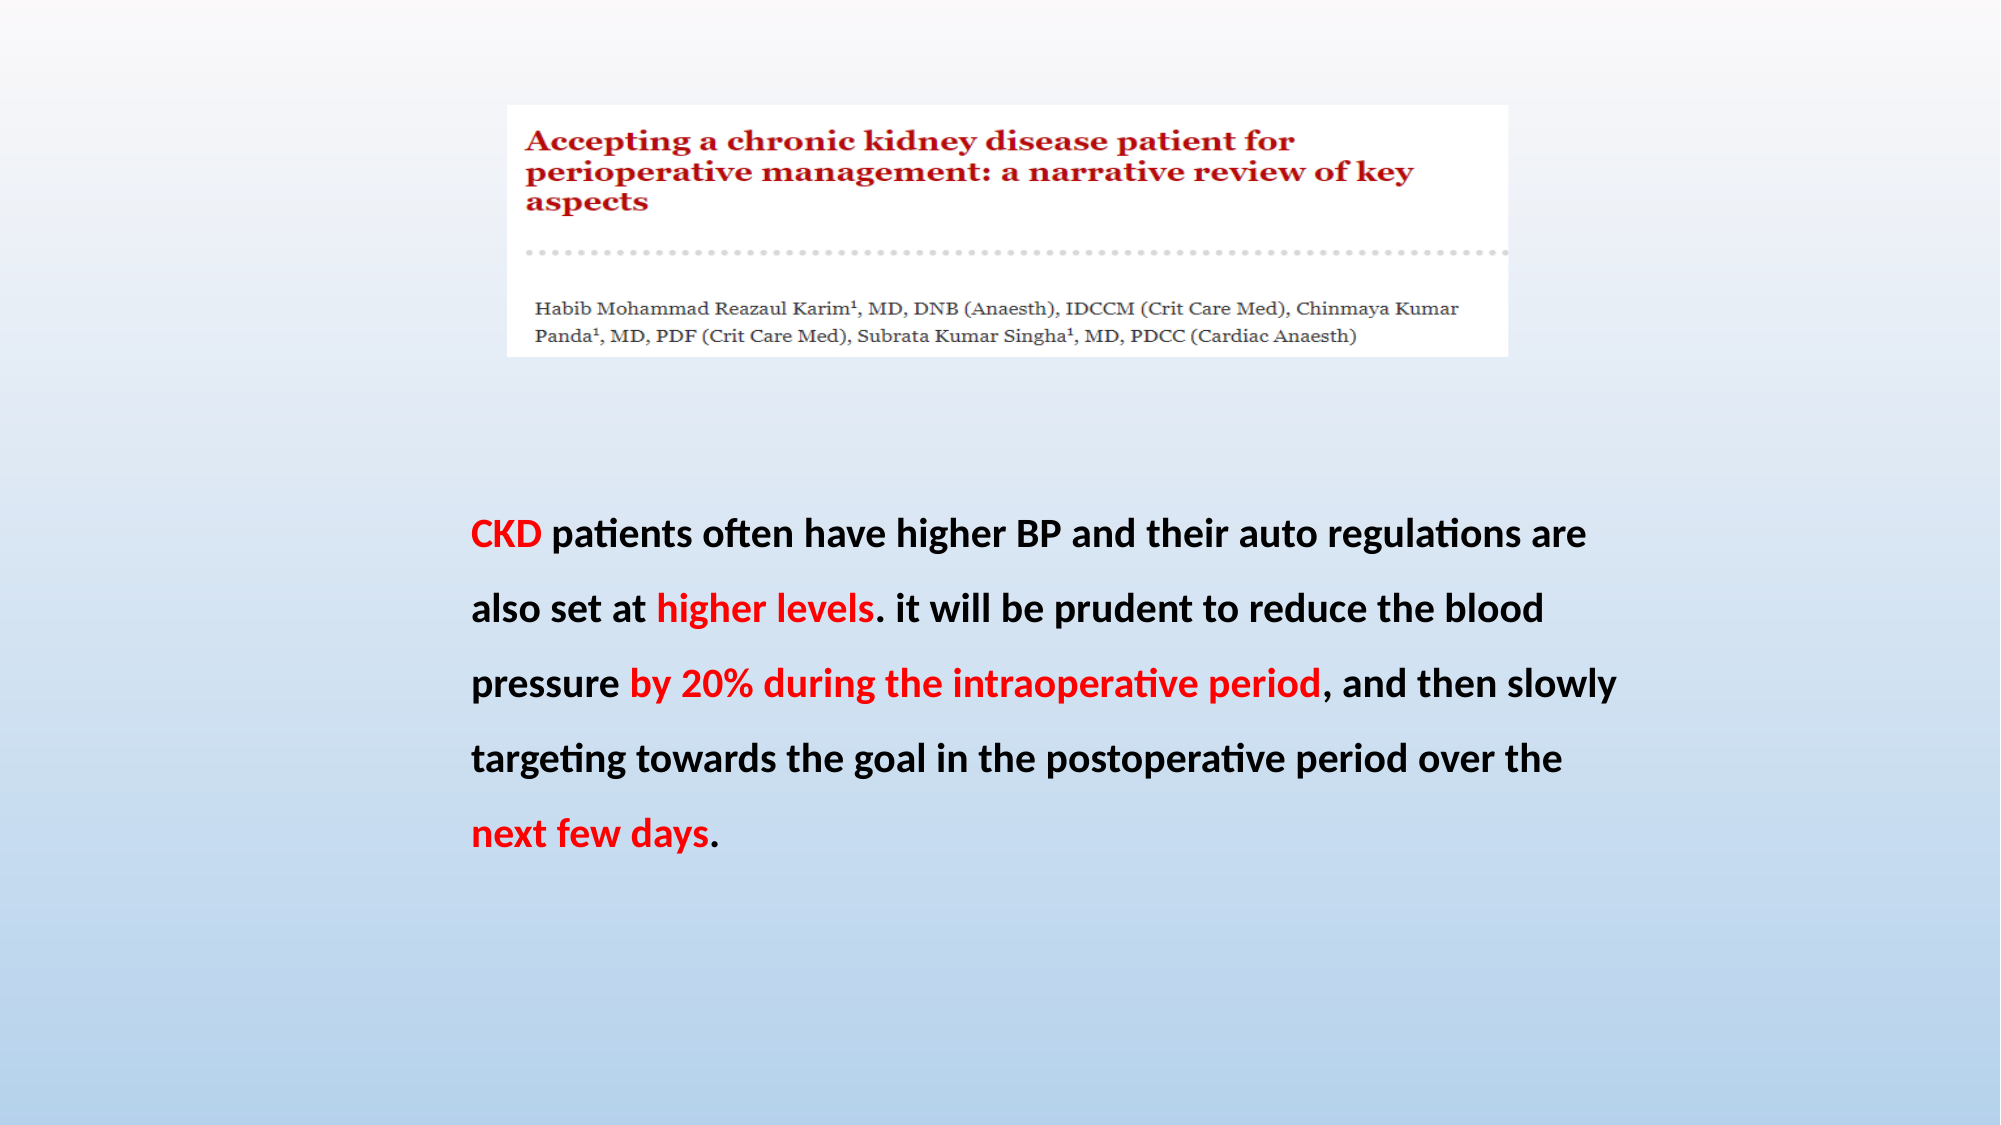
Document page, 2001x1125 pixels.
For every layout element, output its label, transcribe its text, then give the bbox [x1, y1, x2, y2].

text_box CKD patients often have higher BP and their auto regulations are also set at higher levels. it will be prudent to reduce the blood pressure by 20% during the intraoperative period, and then slowly targeting towards the goal in the postoperative period over the next few days. [456, 473, 1636, 908]
picture [507, 105, 1509, 358]
